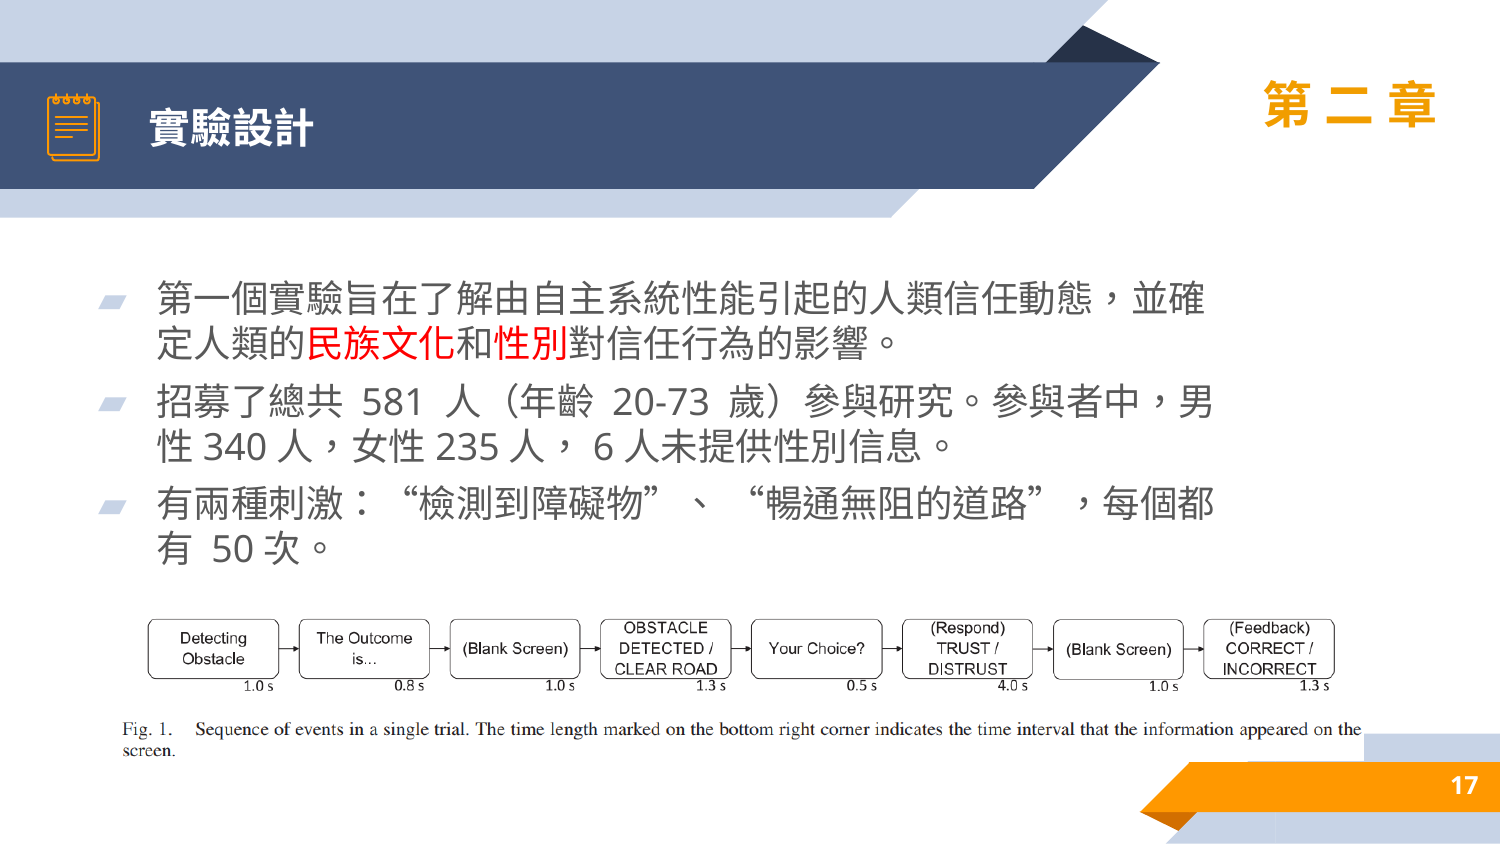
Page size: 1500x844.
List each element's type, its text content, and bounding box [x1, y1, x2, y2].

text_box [47, 93, 100, 161]
text_box 第一個實驗旨在了解由自主系統性能引起的人類信任動態，並確定人類的民族文化和性別對信任行為的影響。 招募了總共 581 人（年齡 20-73 歲）參與研究。參與者中，男性340人，女性235人，6人未提供性別信息。 有兩種刺激：“檢測到障礙物”、 “暢通無阻的道路”，每個都有 50次。 [66, 260, 1250, 723]
text_box 第二章 [836, 65, 1452, 141]
title 實驗設計 [133, 64, 997, 190]
slide_number 17 [1249, 760, 1494, 813]
picture [98, 592, 1364, 761]
